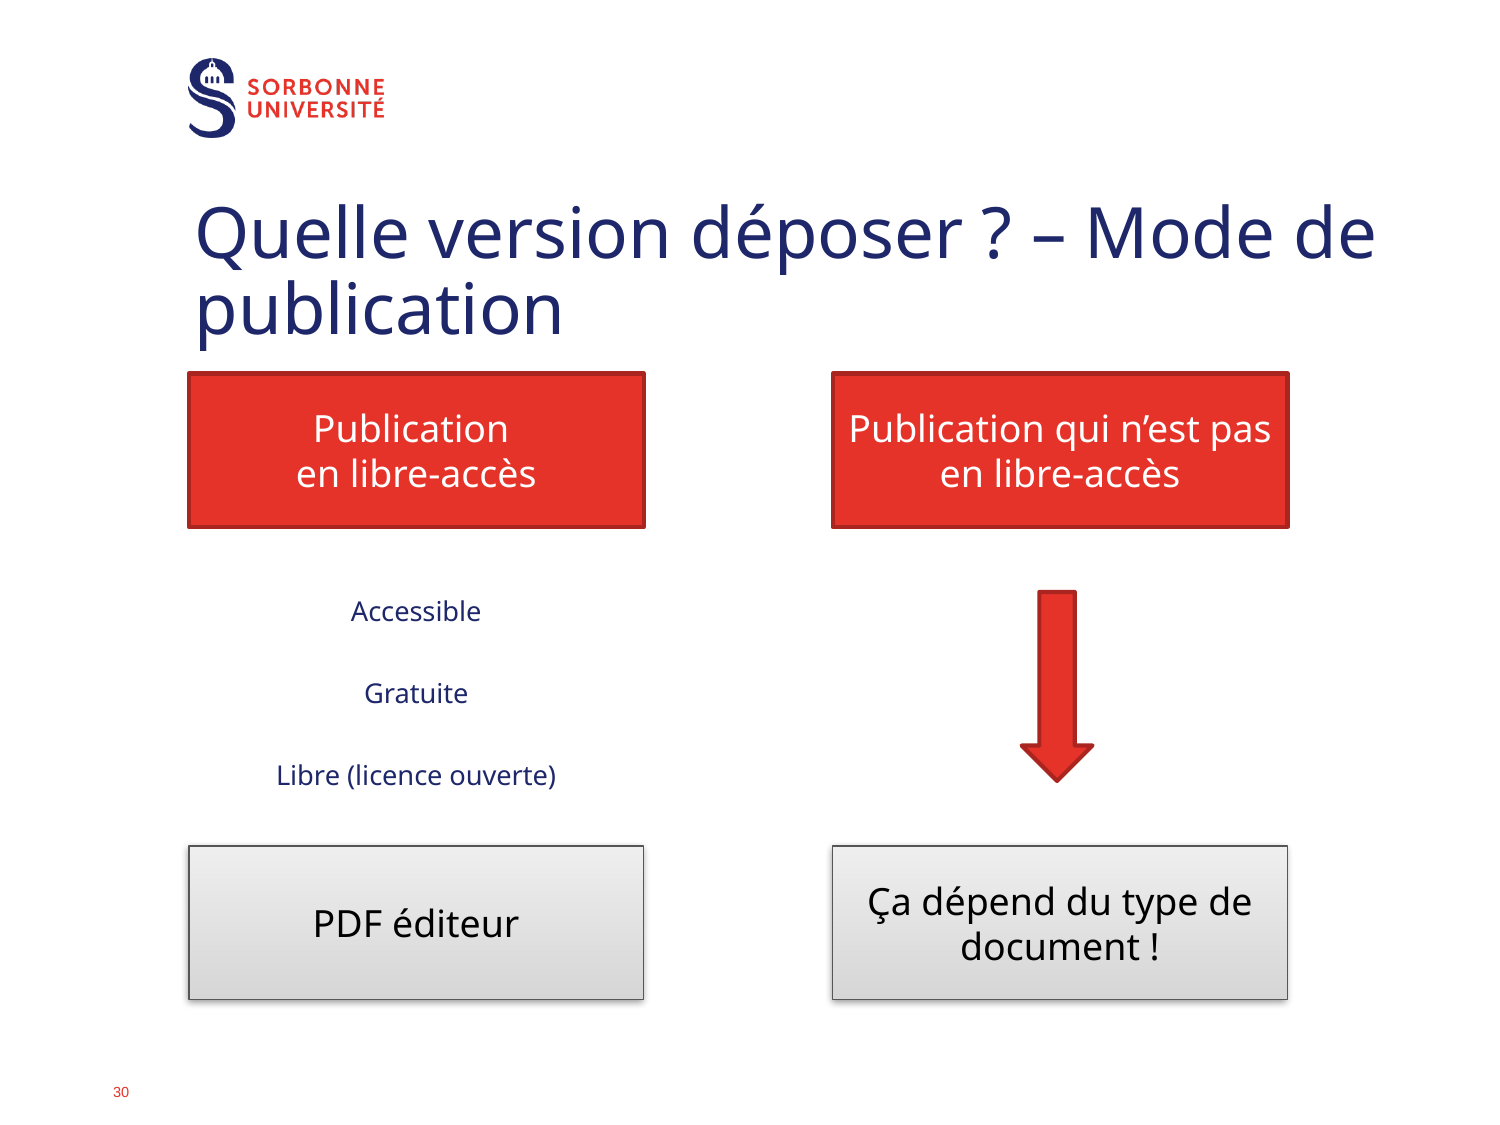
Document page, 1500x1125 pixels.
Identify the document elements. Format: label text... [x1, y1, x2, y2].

title Quelle version déposer ? – Mode de publication [188, 162, 1425, 350]
text_box Publication en libre-accès [187, 371, 646, 529]
text_box Ça dépend du type de document ! [832, 845, 1288, 1000]
text_box PDF éditeur [188, 845, 644, 1000]
text_box [1019, 589, 1095, 784]
picture [188, 58, 384, 138]
list Accessible Gratuite Libre (licence ouverte) [221, 544, 612, 793]
text_box Publication qui n’est pas en libre-accès [831, 371, 1290, 529]
